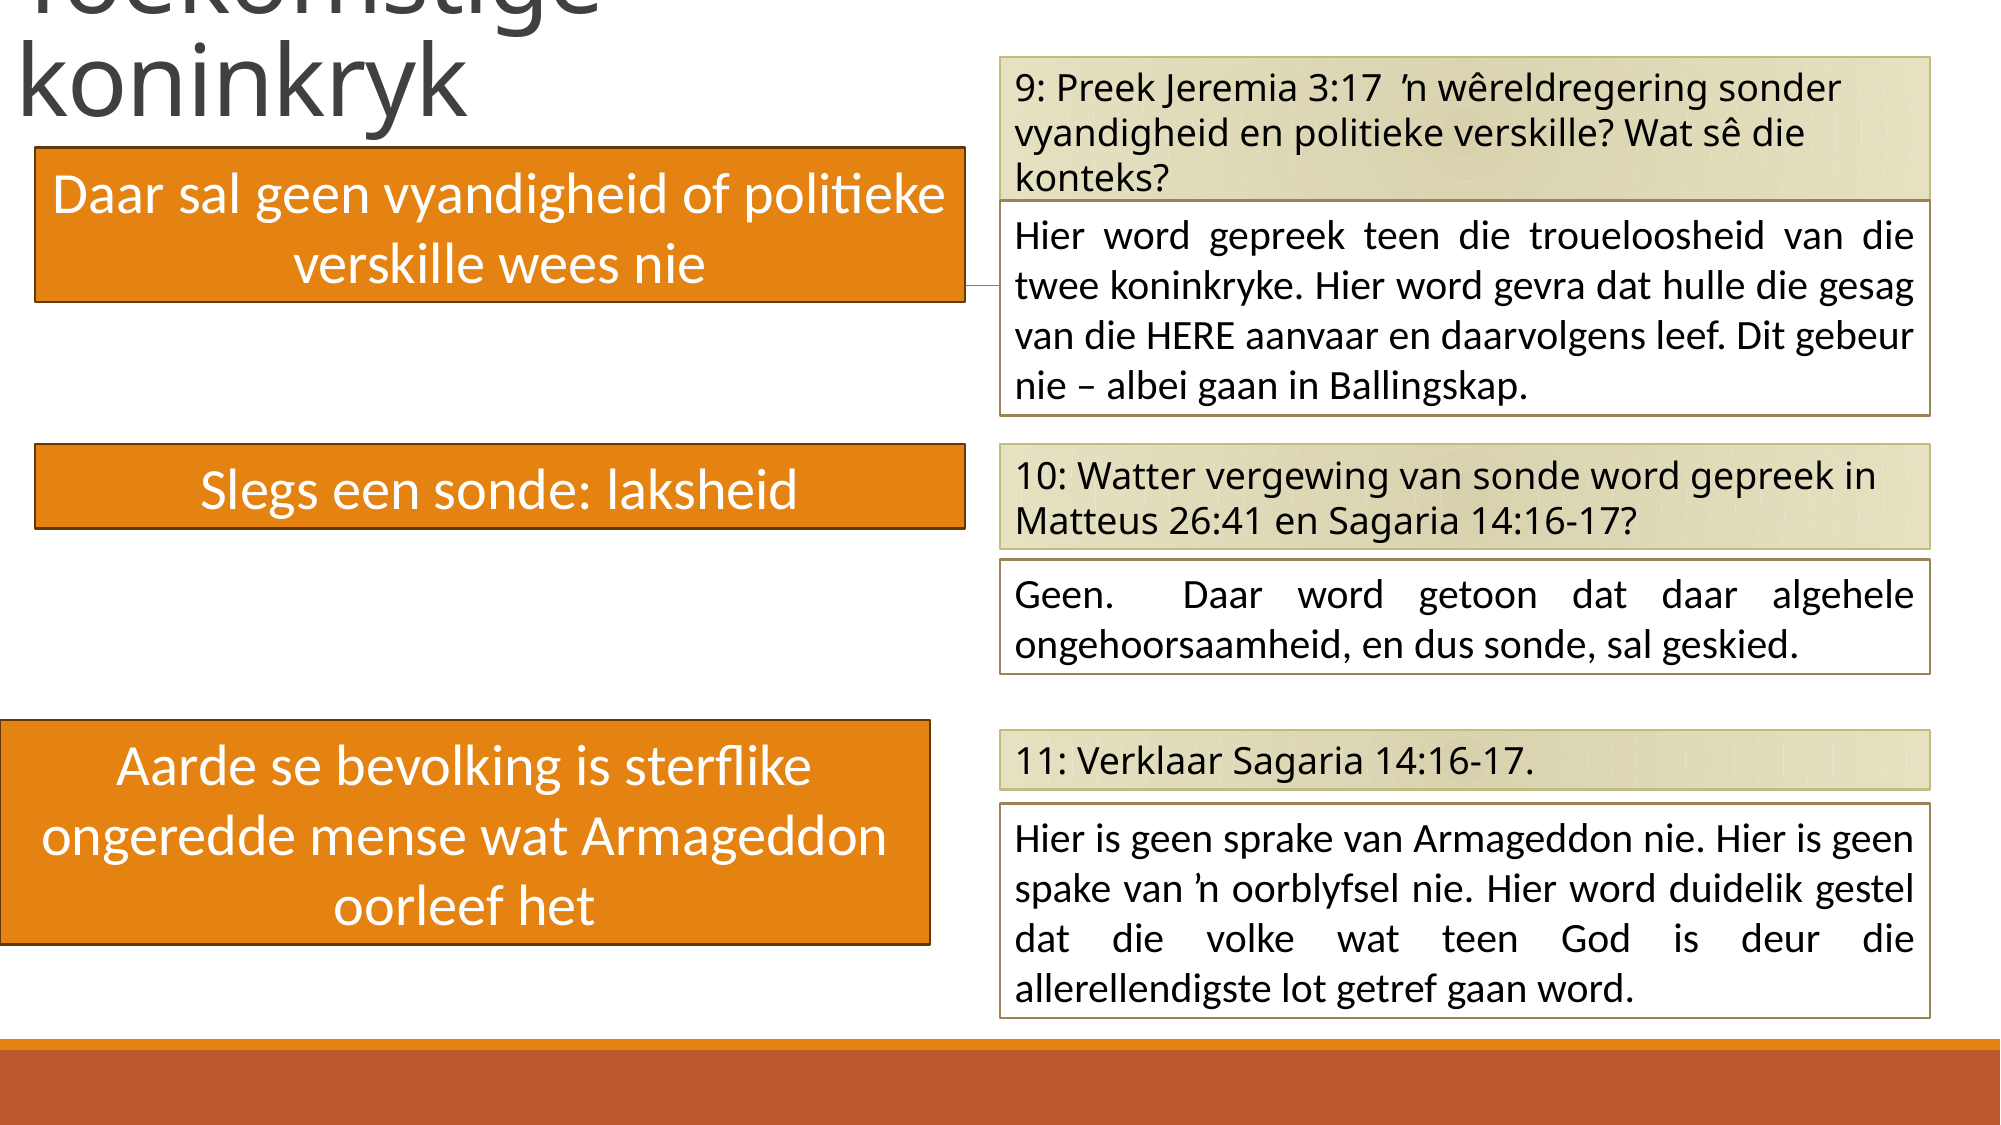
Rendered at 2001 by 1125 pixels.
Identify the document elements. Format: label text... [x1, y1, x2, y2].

text_box Geen. Daar word getoon dat daar algehele ongehoorsaamheid, en dus sonde, sal geskied. [999, 558, 1931, 675]
text_box 11: Verklaar Sagaria 14:16-17. [999, 729, 1931, 791]
text_box Aarde se bevolking is sterflike ongeredde mense wat Armageddon oorleef het [0, 719, 931, 946]
text_box Slegs een sonde: laksheid [34, 443, 966, 530]
text_box Hier word gepreek teen die troueloosheid van die twee koninkryke. Hier word gevra dat hulle die gesag van die HERE aanvaar en daarvolgens leef. Dit gebeur nie – albei gaan in Ballingskap. [999, 199, 1931, 417]
text_box 9: Preek Jeremia 3:17 ŉ wêreldregering sonder vyandigheid en politieke verskille? Wat sê die konteks? [999, 56, 1931, 199]
title Toekomstige koninkryk [0, 0, 930, 144]
text_box 10: Watter vergewing van sonde word gepreek in Matteus 26:41 en Sagaria 14:16-17? [999, 443, 1931, 550]
text_box Daar sal geen vyandigheid of politieke verskille wees nie [34, 146, 966, 303]
text_box Hier is geen sprake van Armageddon nie. Hier is geen spake van ŉ oorblyfsel nie. Hier word duidelik gestel dat die volke wat teen God is deur die allerellendigste lot getref gaan word. [999, 802, 1931, 1019]
